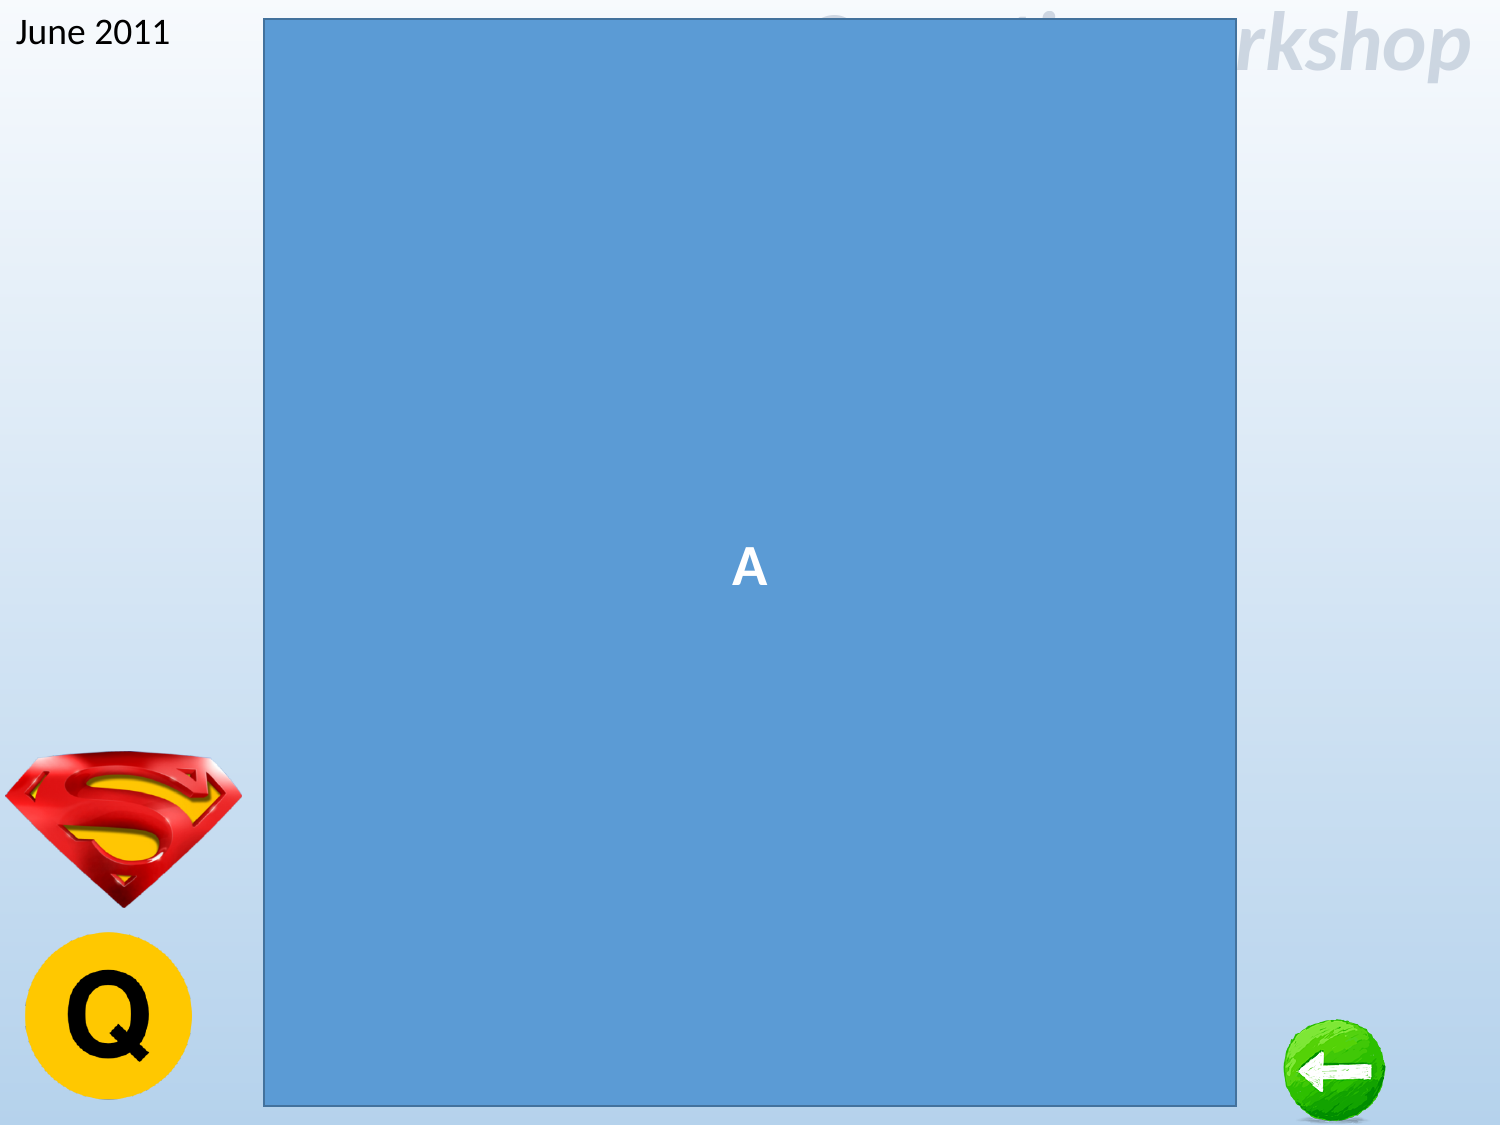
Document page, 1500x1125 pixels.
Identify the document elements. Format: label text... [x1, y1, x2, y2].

picture [263, 19, 1236, 1106]
text_box June 2011 [1, 0, 186, 60]
picture [1281, 1019, 1387, 1125]
picture [0, 751, 242, 1125]
